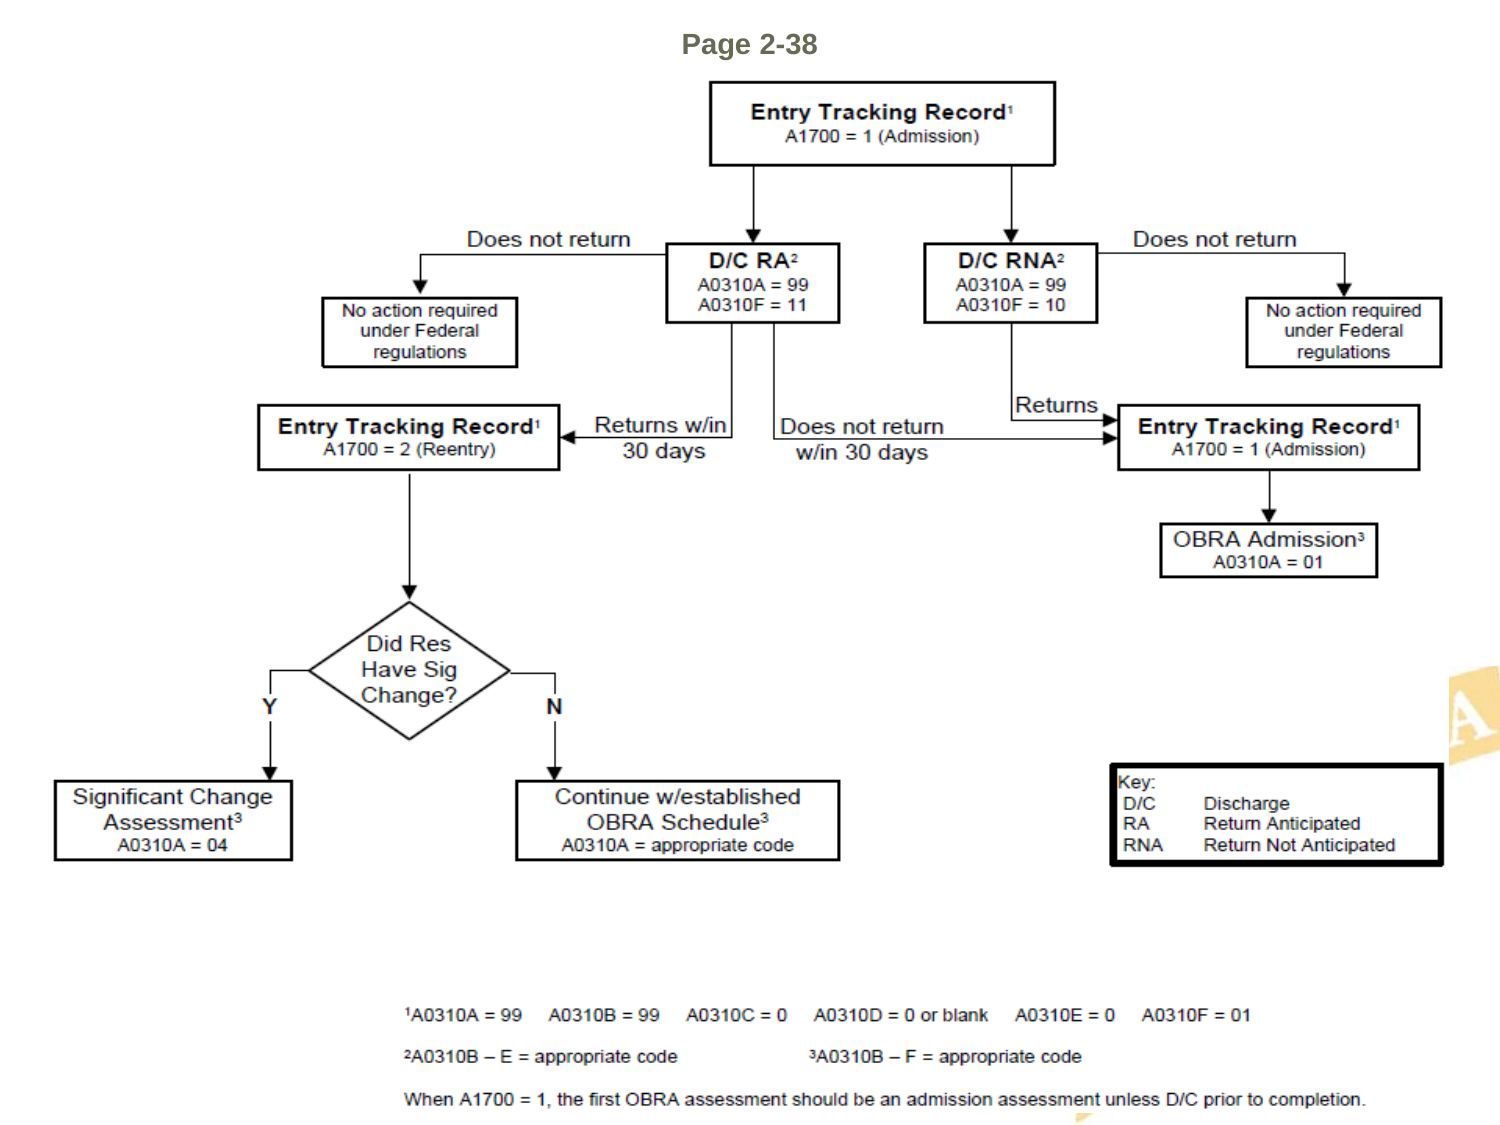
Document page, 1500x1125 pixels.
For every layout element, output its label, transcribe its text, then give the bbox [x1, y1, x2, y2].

title Page 2-38 [37, 12, 1463, 75]
picture [51, 74, 1500, 1125]
